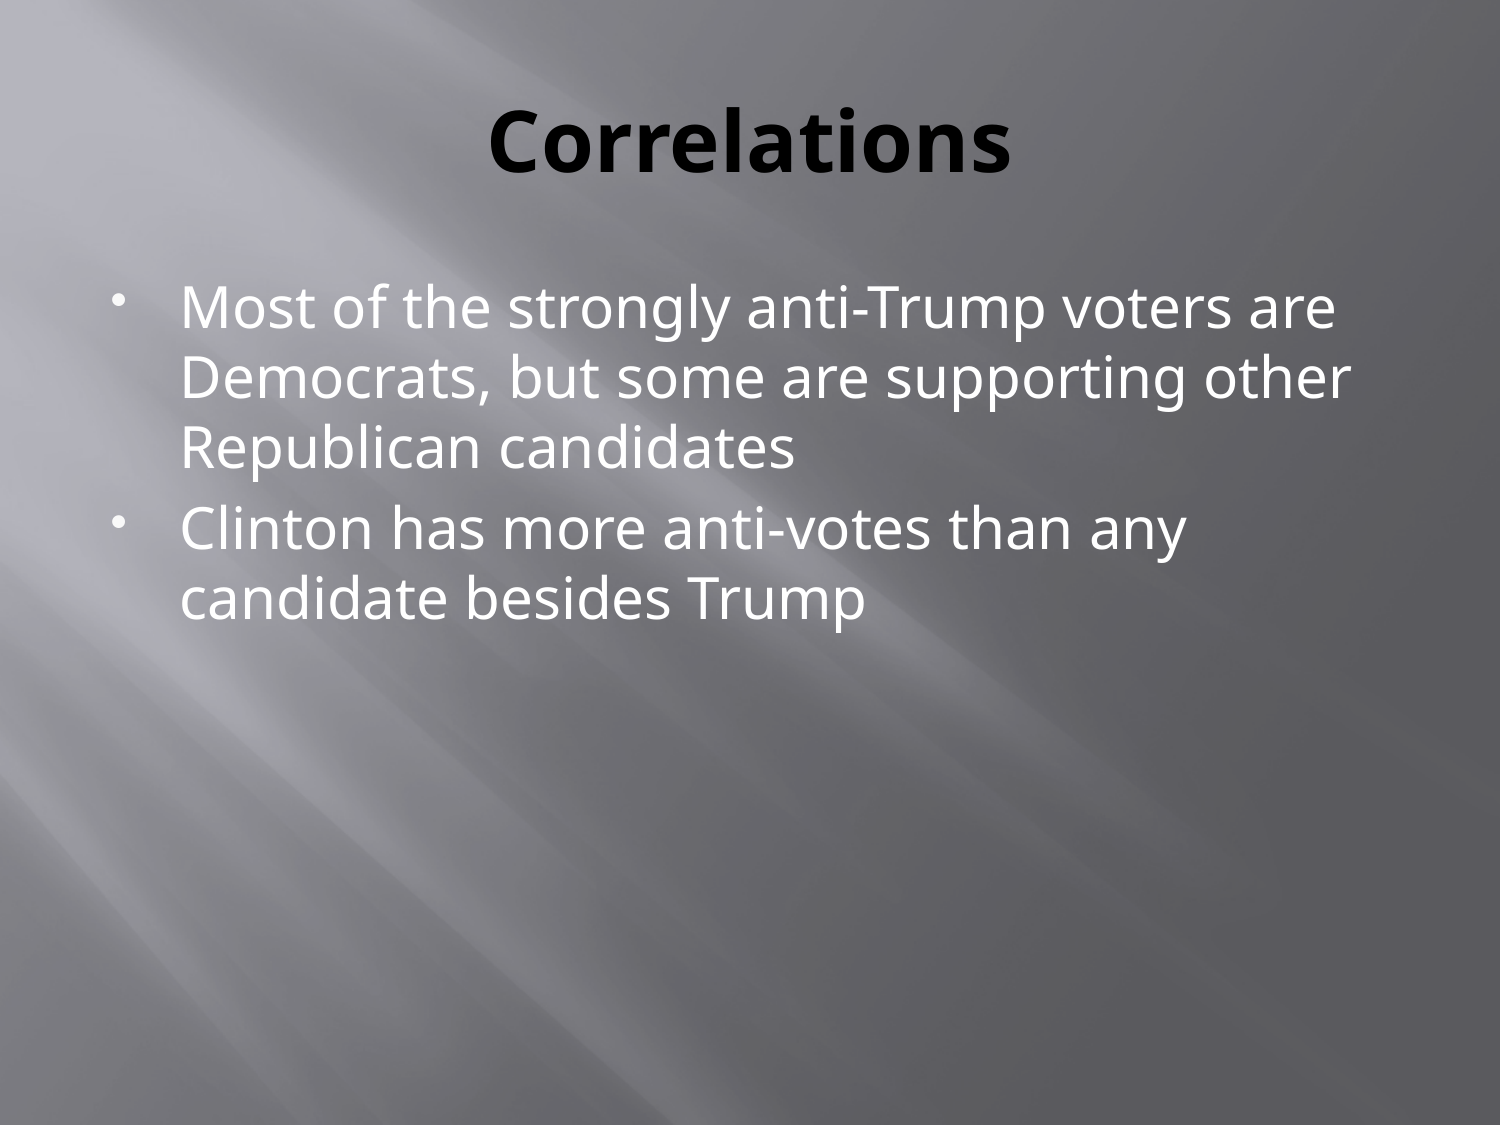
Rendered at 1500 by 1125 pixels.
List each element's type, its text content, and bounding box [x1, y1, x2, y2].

title Correlations [75, 45, 1425, 233]
list Most of the strongly anti-Trump voters are Democrats, but some are supporting other Republican candidates Clinton has more anti-votes than any candidate besides Trump [75, 262, 1425, 1035]
